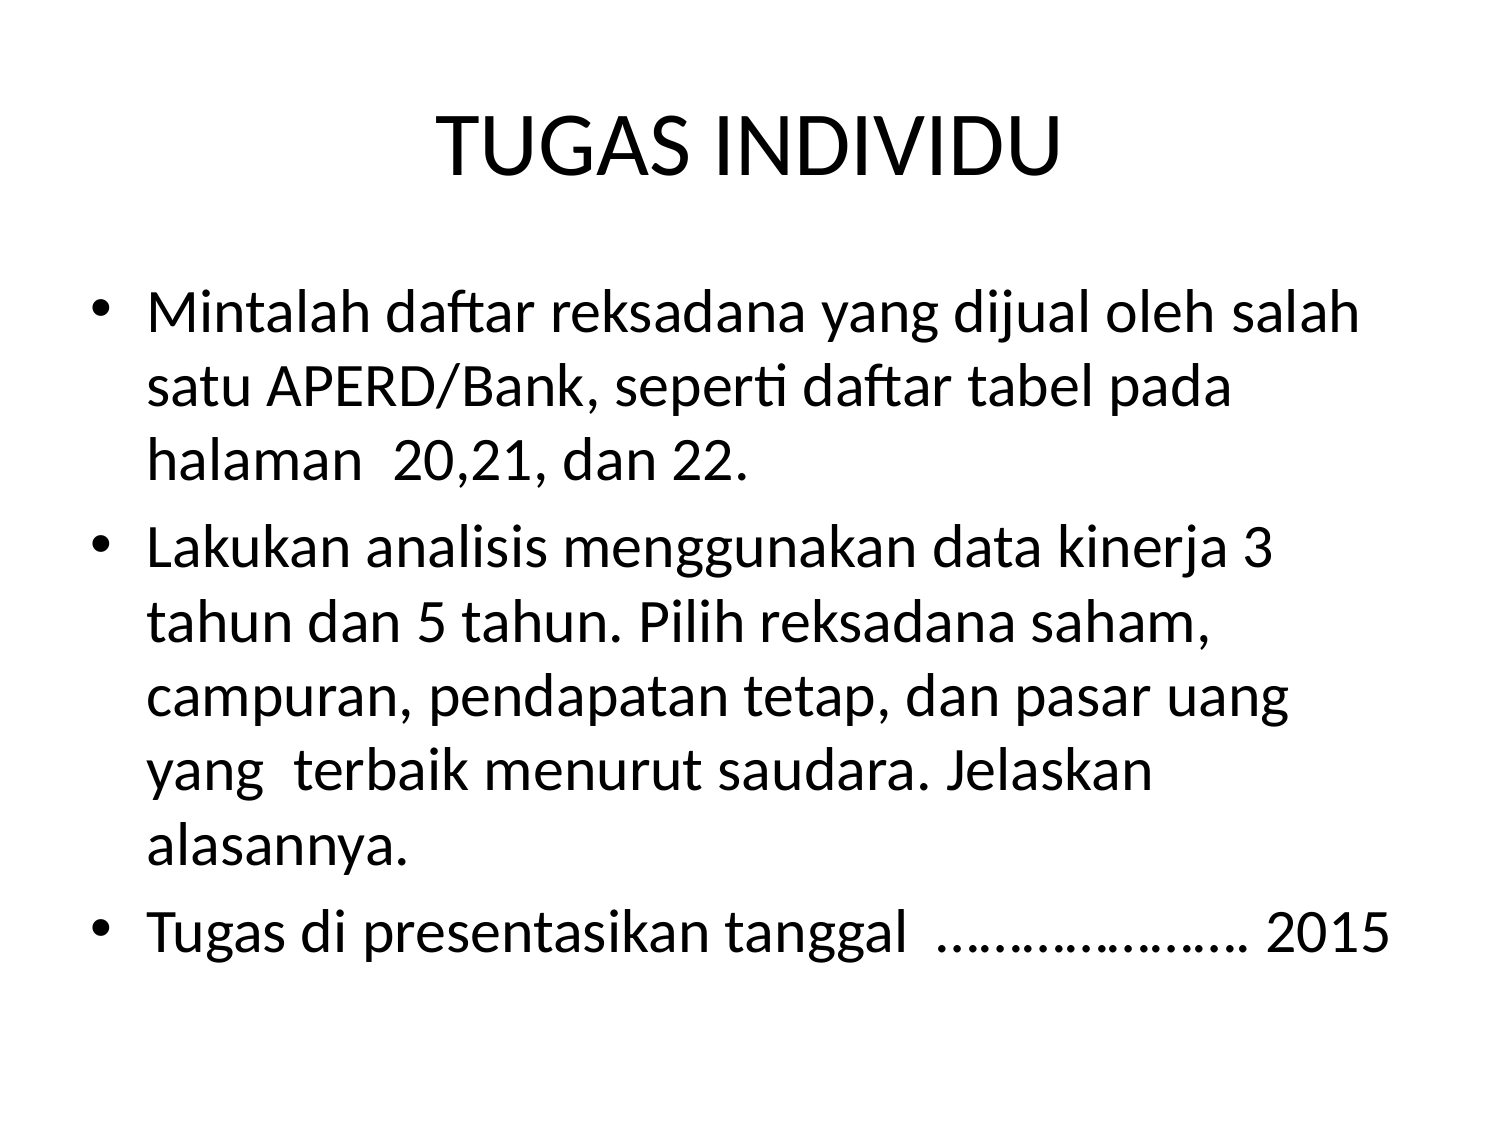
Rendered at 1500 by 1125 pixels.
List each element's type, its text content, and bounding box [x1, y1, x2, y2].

title TUGAS INDIVIDU [75, 45, 1425, 233]
list Mintalah daftar reksadana yang dijual oleh salah satu APERD/Bank, seperti daftar tabel pada halaman 20,21, dan 22. Lakukan analisis menggunakan data kinerja 3 tahun dan 5 tahun. Pilih reksadana saham, campuran, pendapatan tetap, dan pasar uang yang terbaik menurut saudara. Jelaskan alasannya. Tugas di presentasikan tanggal …………………. 2015 [75, 262, 1425, 1005]
